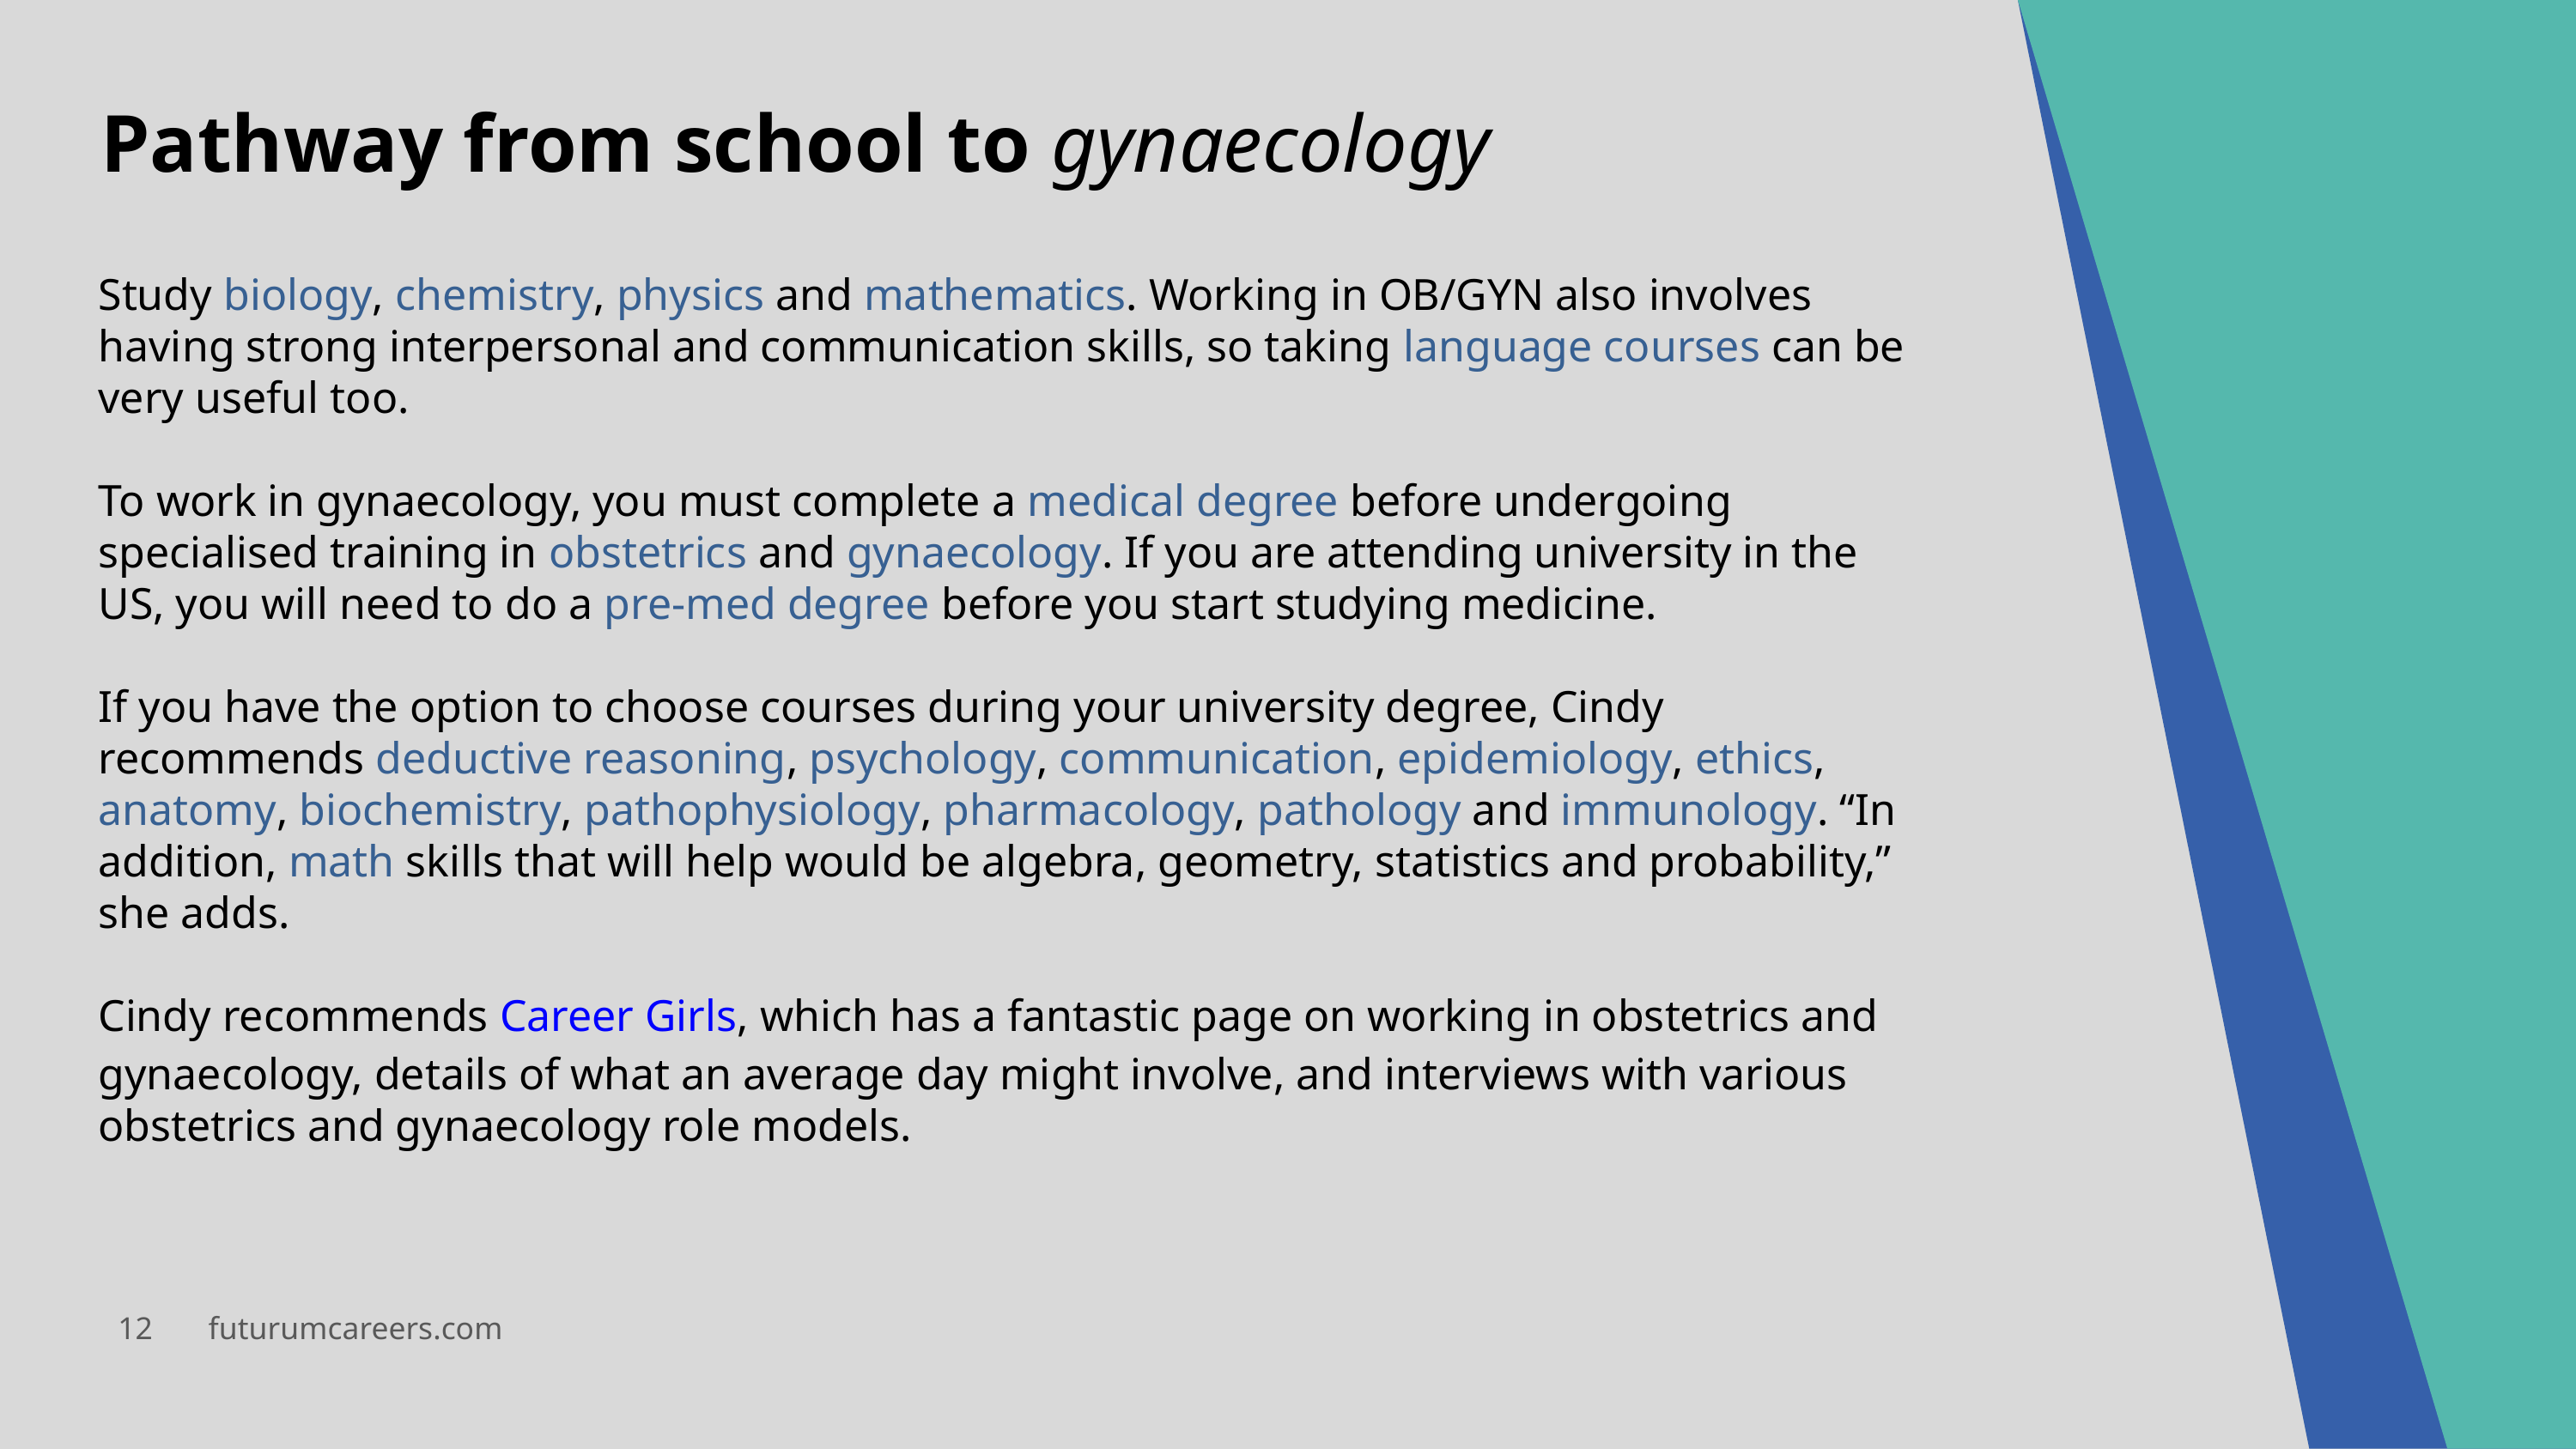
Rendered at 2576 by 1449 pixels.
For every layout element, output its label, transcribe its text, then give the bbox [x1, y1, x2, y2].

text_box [1571, 445, 2576, 1003]
text_box 12 futurumcareers.com [118, 1302, 820, 1346]
text_box Pathway from school to gynaecology [88, 87, 1751, 194]
text_box Study biology, chemistry, physics and mathematics. Working in OB/GYN also involves having strong interpersonal and communication skills, so taking language courses can be very useful too. To work in gynaecology, you must complete a medical degree before undergoing specialised training in obstetrics and gynaecology. If you are attending university in the US, you will need to do a pre-med degree before you start studying medicine. If you have the option to choose courses during your university degree, Cindy recommends deductive reasoning, psychology, communication, epidemiology, ethics, anatomy, biochemistry, pathophysiology, pharmacology, pathology and immunology. “In addition, math skills that will help would be algebra, geometry, statistics and probability,” she adds. Cindy recommends Career Girls, which has a fantastic page on working in obstetrics and gynaecology, details of what an average day might involve, and interviews with various obstetrics and gynaecology role models. [85, 209, 1943, 1195]
